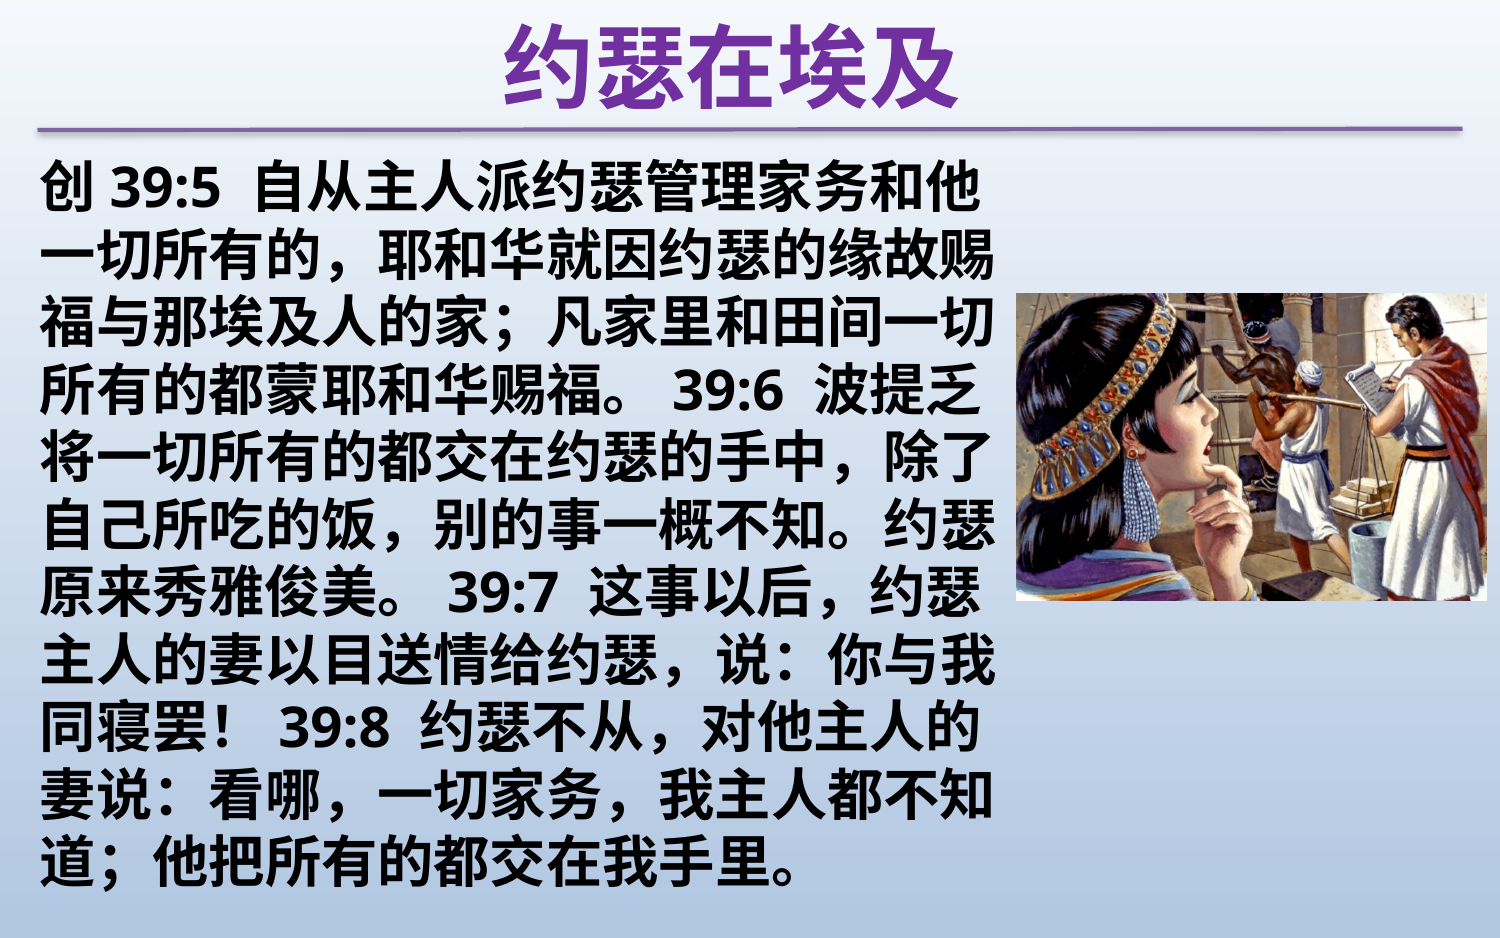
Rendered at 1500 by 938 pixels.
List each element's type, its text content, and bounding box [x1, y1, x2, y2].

picture [1016, 293, 1487, 602]
text_box 约瑟在埃及 [487, 2, 1075, 125]
text_box 创39:5 自从主人派约瑟管理家务和他一切所有的，耶和华就因约瑟的缘故赐福与那埃及人的家；凡家里和田间一切所有的都蒙耶和华赐福。39:6 波提乏将一切所有的都交在约瑟的手中，除了自己所吃的饭，别的事一概不知。约瑟原来秀雅俊美。39:7 这事以后，约瑟主人的妻以目送情给约瑟，说：你与我同寝罢！39:8 约瑟不从，对他主人的妻说：看哪，一切家务，我主人都不知道；他把所有的都交在我手里。 [24, 143, 1013, 763]
